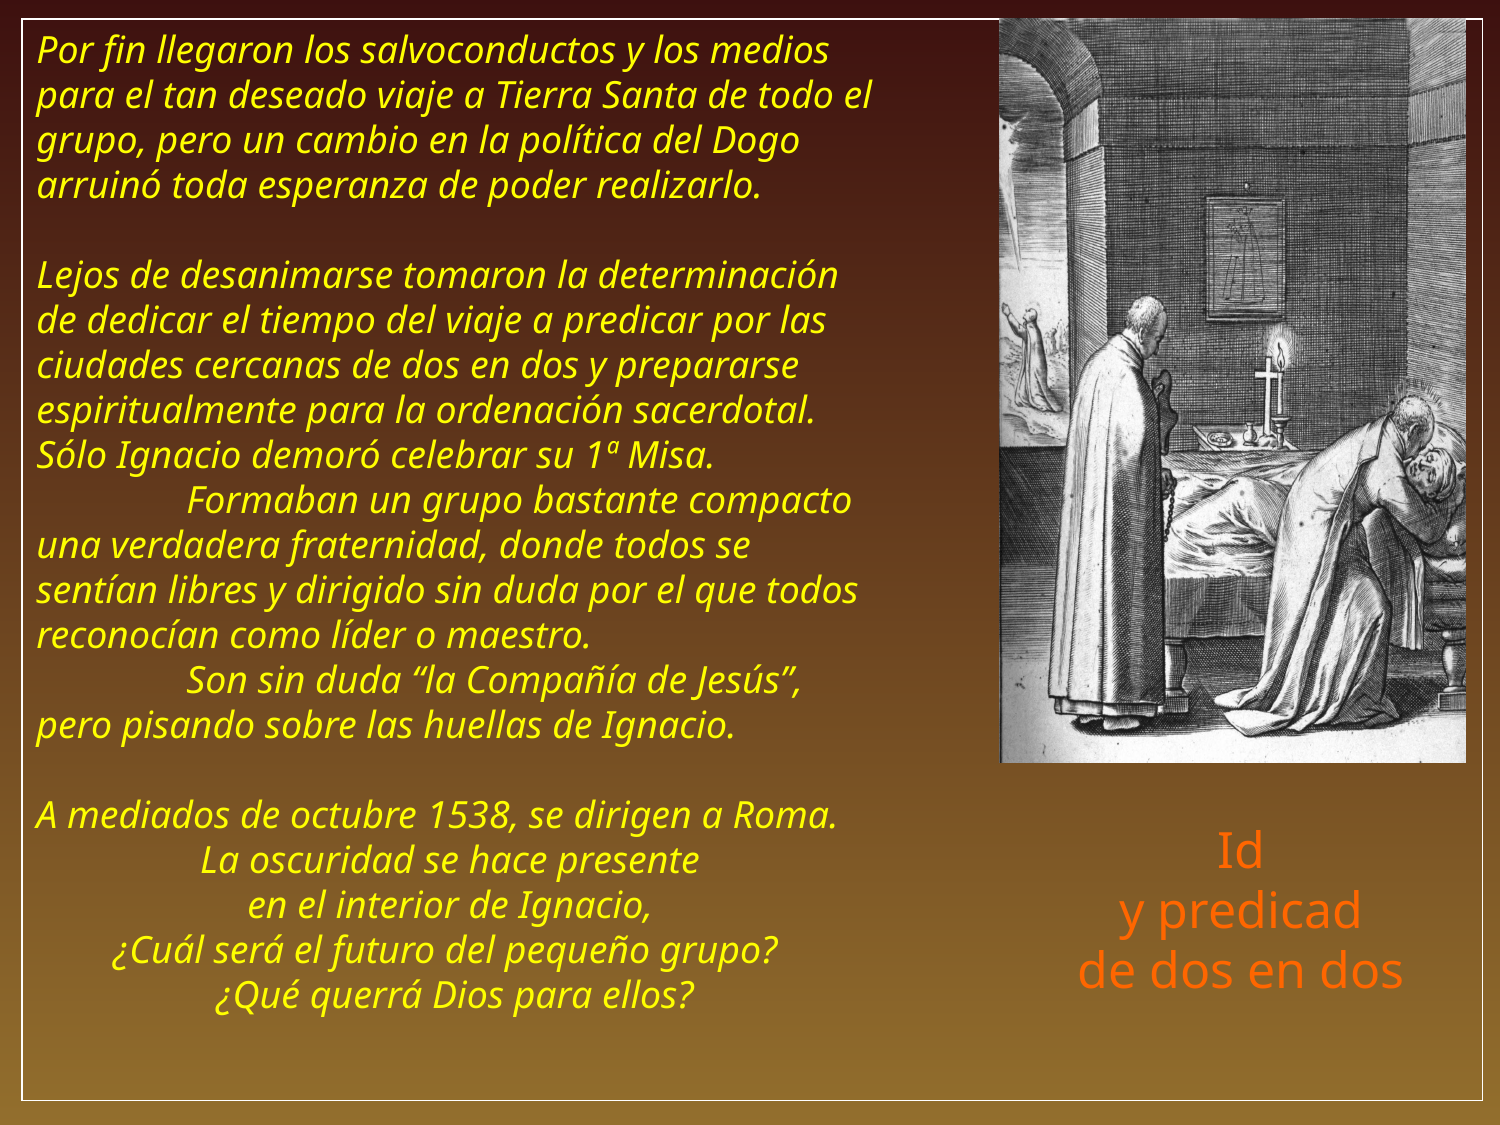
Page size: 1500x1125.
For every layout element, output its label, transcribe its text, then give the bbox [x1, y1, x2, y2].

picture [999, 18, 1466, 763]
text_box Id y predicad de dos en dos [999, 810, 1483, 1006]
text_box Por fin llegaron los salvoconductos y los medios para el tan deseado viaje a Tierra Santa de todo el grupo, pero un cambio en la política del Dogo arruinó toda esperanza de poder realizarlo. Lejos de desanimarse tomaron la determinación de dedicar el tiempo del viaje a predicar por las ciudades cercanas de dos en dos y prepararse espiritualmente para la ordenación sacerdotal. Sólo Ignacio demoró celebrar su 1ª Misa. Formaban un grupo bastante compacto una verdadera fraternidad, donde todos se sentían libres y dirigido sin duda por el que todos reconocían como líder o maestro. Son sin duda “la Compañía de Jesús”, pero pisando sobre las huellas de Ignacio. A mediados de octubre 1538, se dirigen a Roma. La oscuridad se hace presente en el interior de Ignacio, ¿Cuál será el futuro del pequeño grupo? ¿Qué querrá Dios para ellos? [21, 18, 889, 1125]
text_box [889, 18, 1483, 1101]
